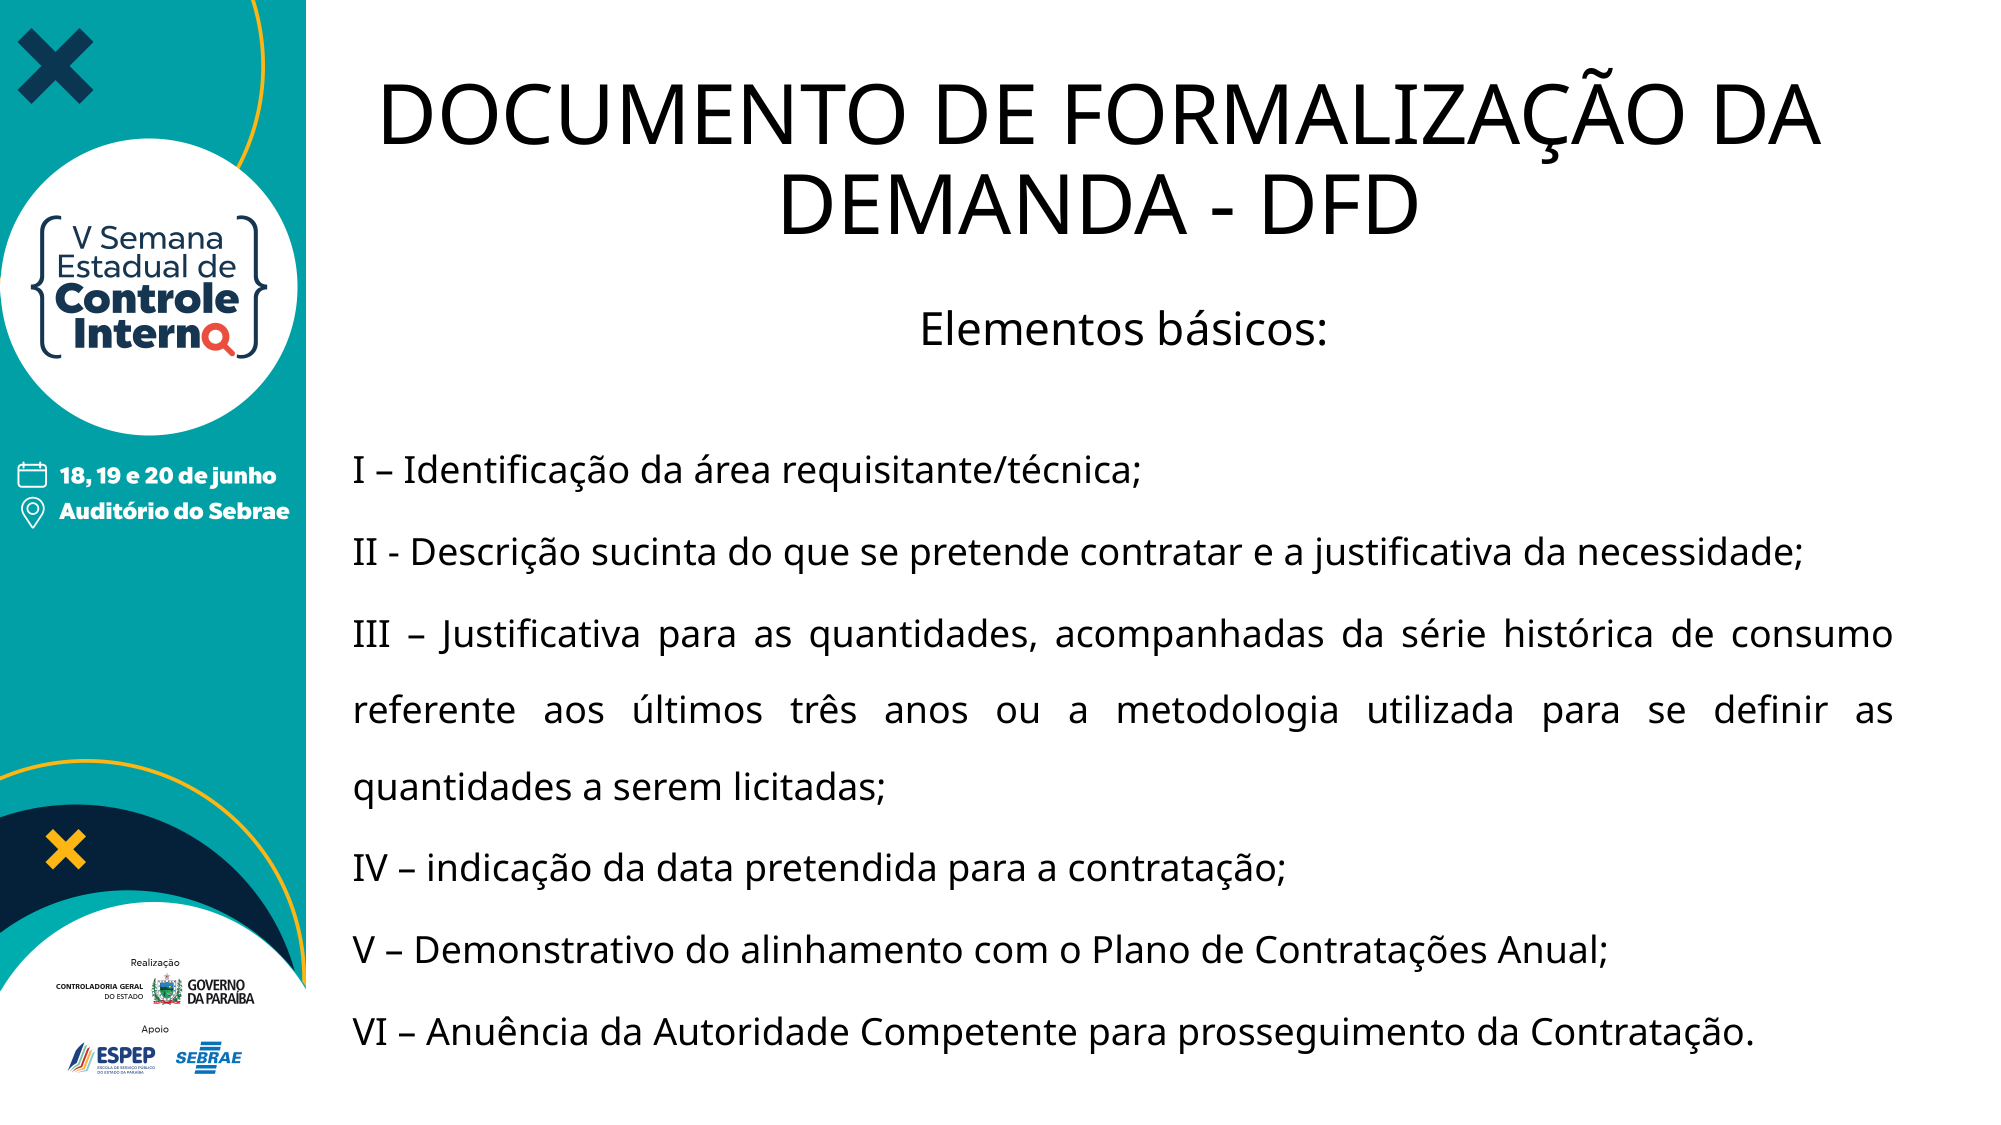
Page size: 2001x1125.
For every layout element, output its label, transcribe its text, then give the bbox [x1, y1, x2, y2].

picture [0, 0, 2001, 1125]
title DOCUMENTO DE FORMALIZAÇÃO DA DEMANDA - DFD [358, 76, 1841, 261]
subtitle Elementos básicos: I – Identificação da área requisitante/técnica; II - Descrição sucinta do que se pretende contratar e a justificativa da necessidade; III – Justificativa para as quantidades, acompanhadas da série histórica de consumo referente aos últimos três anos ou a metodologia utilizada para se definir as quantidades a serem licitadas; IV – indicação da data pretendida para a contratação; V – Demonstrativo do alinhamento com o Plano de Contratações Anual; VI – Anuência da Autoridade Competente para prosseguimento da Contratação. [337, 297, 1911, 1116]
